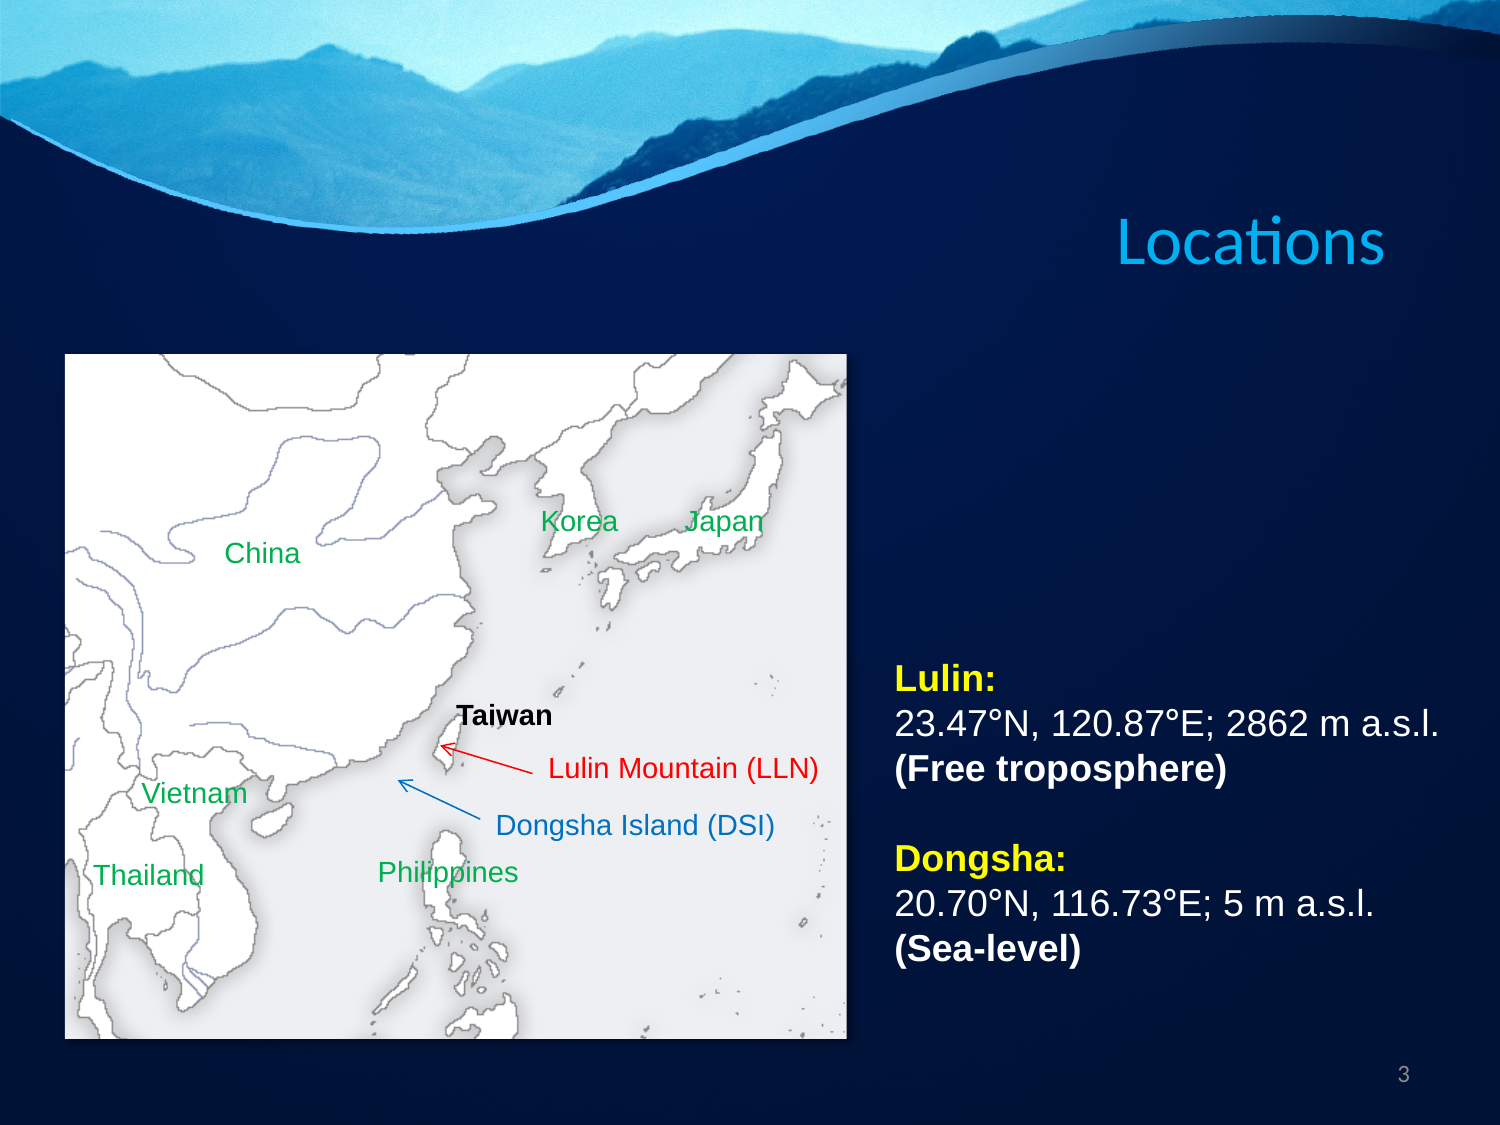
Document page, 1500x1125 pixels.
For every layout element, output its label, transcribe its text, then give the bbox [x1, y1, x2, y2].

text_box Lulin: 23.47°N, 120.87°E; 2862 m a.s.l. (Free troposphere) Dongsha: 20.70°N, 116.73°E; 5 m a.s.l. (Sea-level) [879, 646, 1456, 976]
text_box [64, 354, 847, 1039]
slide_number 3 [1074, 1042, 1425, 1103]
picture [0, 0, 1500, 1125]
title Locations [98, 186, 1402, 287]
